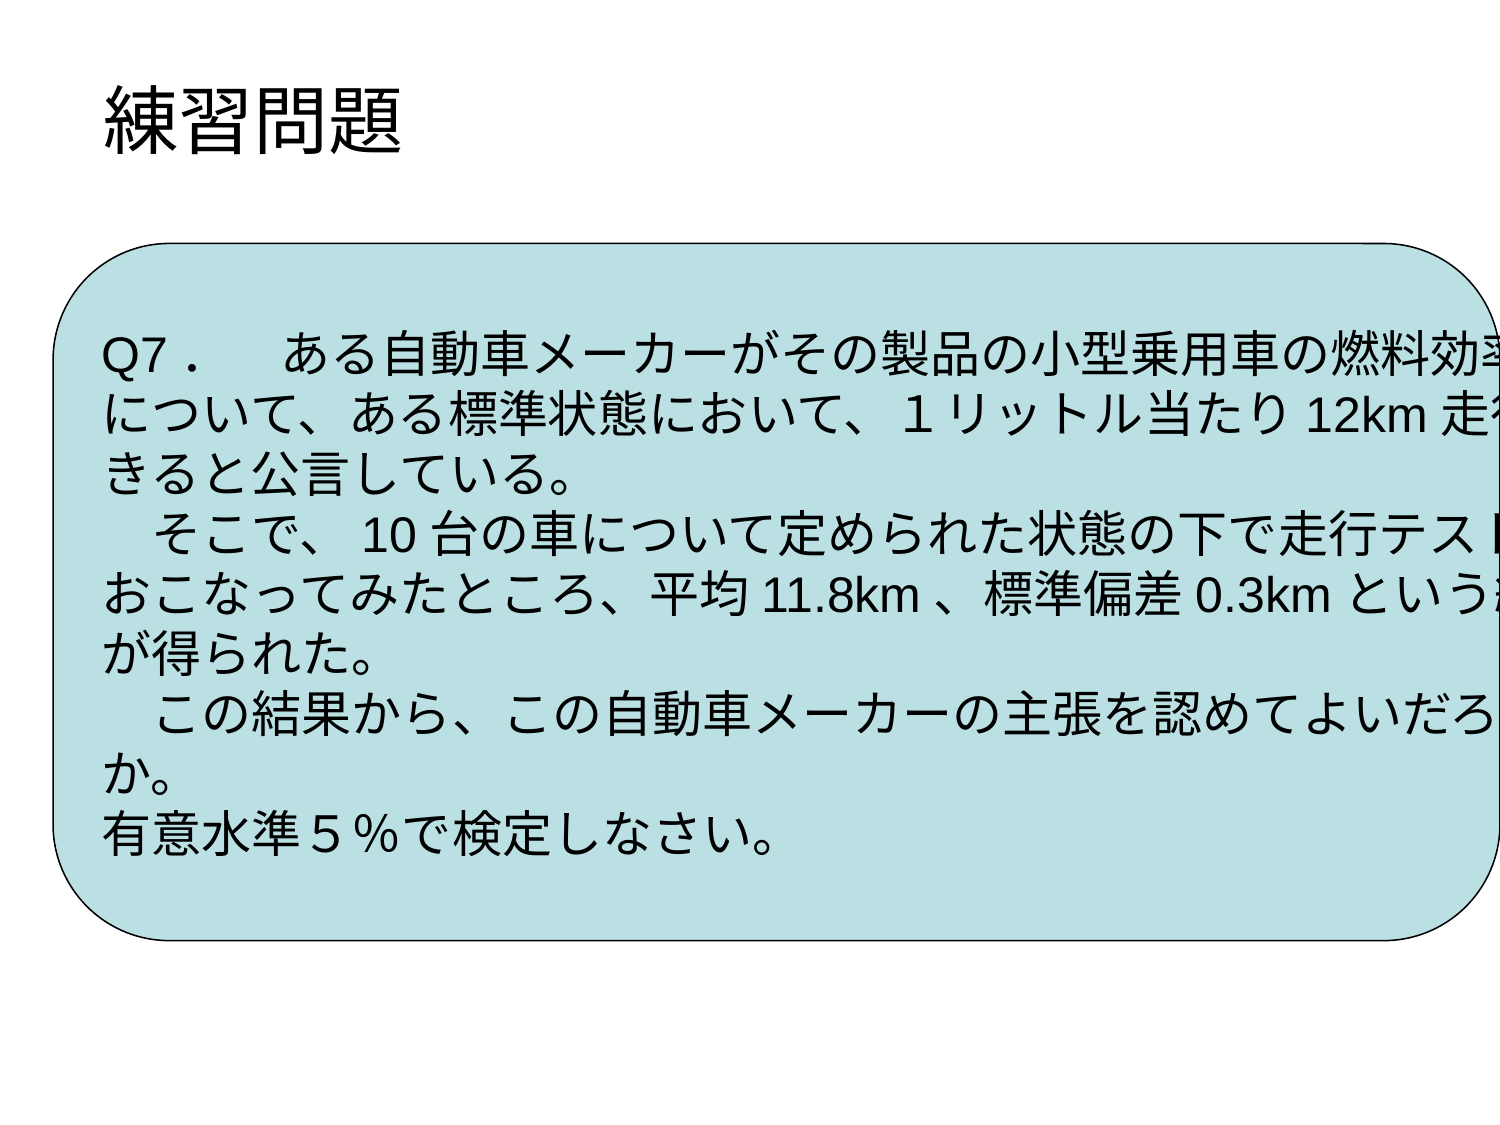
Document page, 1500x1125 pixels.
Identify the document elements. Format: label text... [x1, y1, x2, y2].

text_box 練習問題 [88, 66, 419, 172]
text_box Q7． ある自動車メーカーがその製品の小型乗用車の燃料効率 について、ある標準状態において、１リットル当たり12km走行で きると公言している。 そこで、10台の車について定められた状態の下で走行テストを おこなってみたところ、平均11.8km、標準偏差0.3kmという結果 が得られた。 この結果から、この自動車メーカーの主張を認めてよいだろう か。 有意水準５％で検定しなさい。 [53, 243, 1500, 941]
